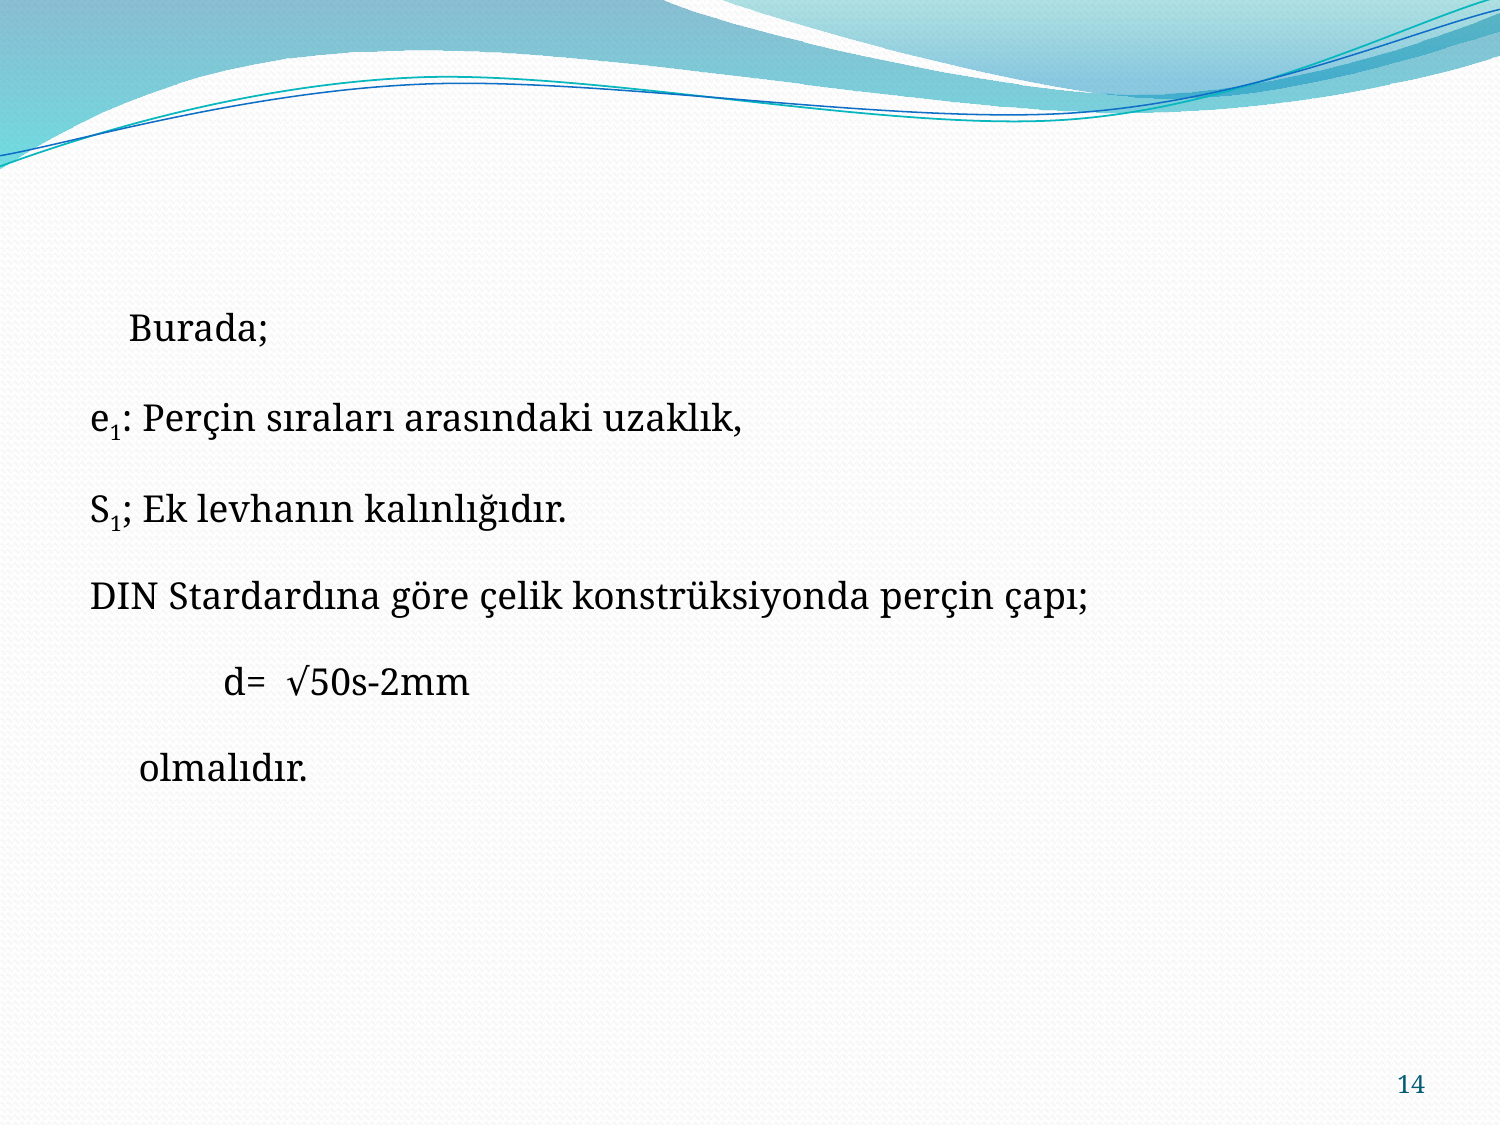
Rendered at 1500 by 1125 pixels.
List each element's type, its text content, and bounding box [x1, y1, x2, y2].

list Burada; e1: Perçin sıraları arasındaki uzaklık, S1; Ek levhanın kalınlığıdır. DIN Stardardına göre çelik konstrüksiyonda perçin çapı; d= √50s-2mm olmalıdır. [75, 305, 1425, 799]
slide_number 14 [1299, 1042, 1425, 1103]
